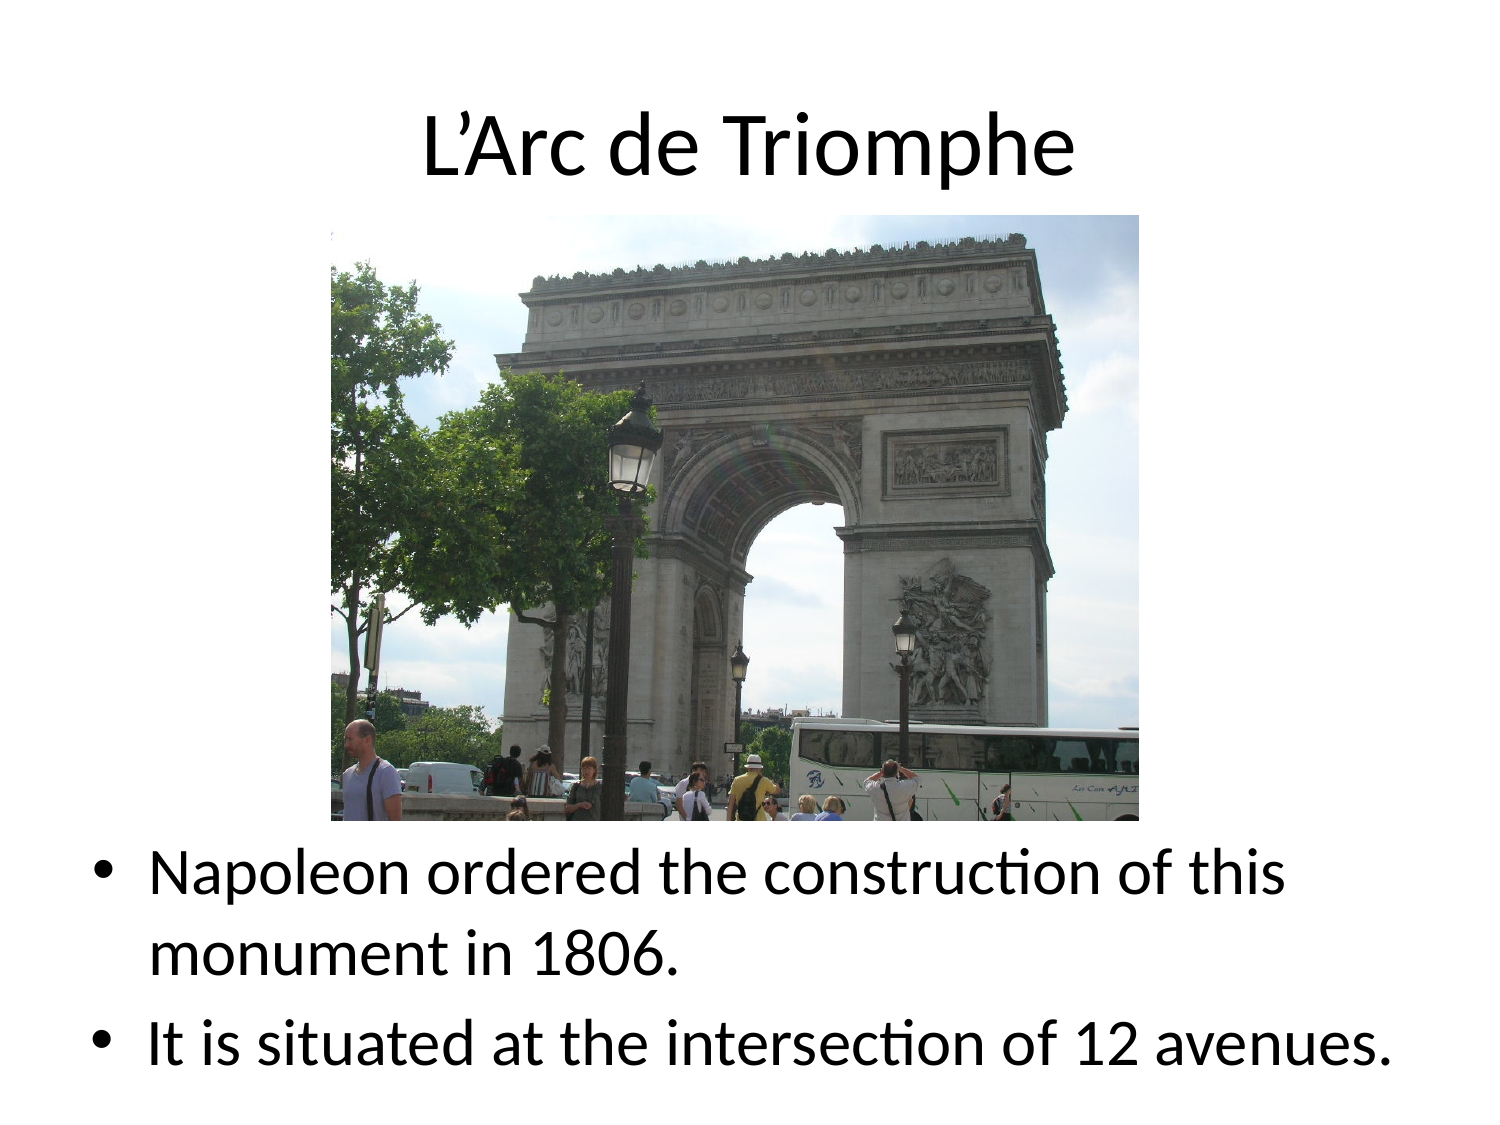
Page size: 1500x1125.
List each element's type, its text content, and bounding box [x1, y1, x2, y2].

text_box It is situated at the intersection of 12 avenues. [74, 991, 1425, 1125]
list Napoleon ordered the construction of this monument in 1806. [76, 820, 1427, 1015]
picture [330, 214, 1140, 821]
title L’Arc de Triomphe [75, 45, 1425, 233]
